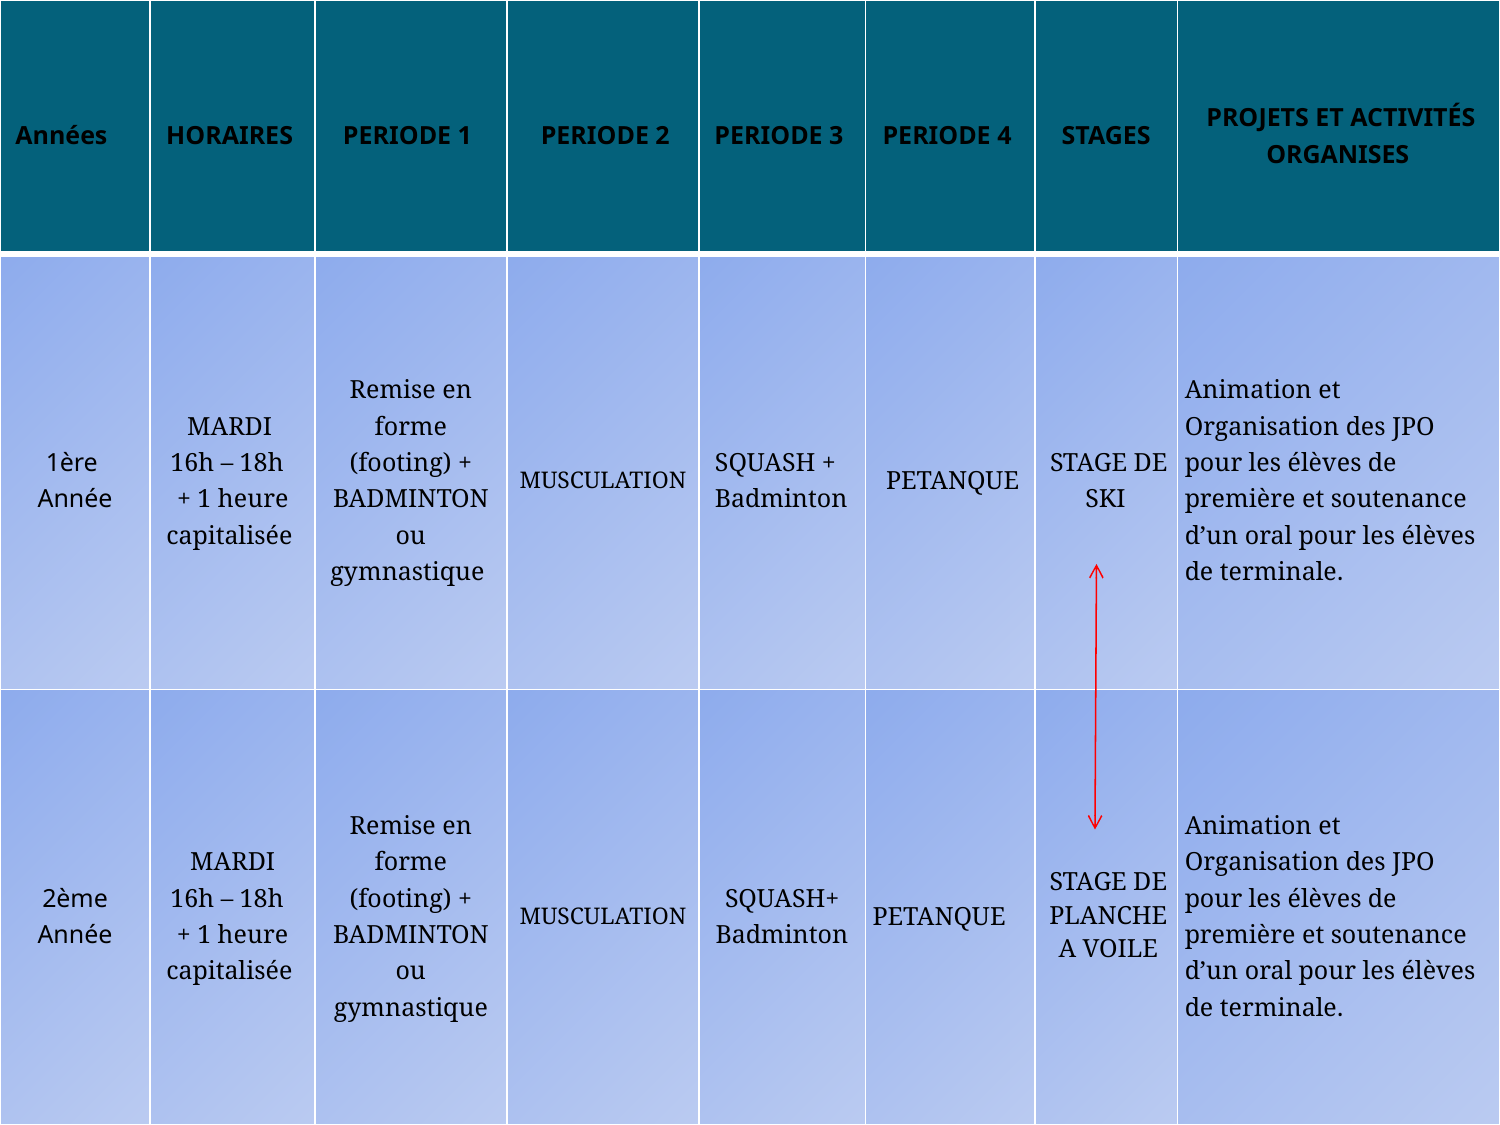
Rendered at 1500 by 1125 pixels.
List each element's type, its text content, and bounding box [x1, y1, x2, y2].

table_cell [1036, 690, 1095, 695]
table_header Années [1, 1, 149, 251]
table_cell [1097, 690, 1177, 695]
table_cell STAGE DE PLANCHE A VOILE [1036, 707, 1177, 1124]
table_cell MUSCULATION [508, 257, 698, 689]
table_header PROJETS ET ACTIVITÉS ORGANISES [1178, 1, 1499, 251]
table_header PERIODE 1 [316, 1, 506, 251]
table_header STAGES [1036, 1, 1177, 251]
table_header PERIODE 4 [866, 1, 1034, 251]
table_header PERIODE 3 [700, 1, 865, 251]
table_header HORAIRES [151, 1, 314, 251]
table_cell SQUASH + Badminton [700, 257, 865, 689]
table_cell MARDI 16h – 18h + 1 heure capitalisée [151, 257, 314, 689]
table_header PERIODE 2 [508, 1, 698, 251]
table_cell Animation et Organisation des JPO pour les élèves de première et soutenance d’un oral pour les élèves de terminale. [1178, 257, 1499, 689]
table_cell Animation et Organisation des JPO pour les élèves de première et soutenance d’un oral pour les élèves de terminale. [1178, 690, 1499, 1124]
table_cell MARDI 16h – 18h + 1 heure capitalisée [151, 690, 314, 1124]
table_cell PETANQUE [866, 257, 1034, 689]
table_cell 1ère Année [1, 257, 149, 689]
table_cell STAGE DE SKI [1036, 257, 1177, 689]
table_cell Remise en forme (footing) + BADMINTON ou gymnastique [316, 690, 506, 1124]
table_cell PETANQUE [866, 690, 1034, 1124]
table_cell 2ème Année [1, 690, 149, 1124]
table_cell SQUASH+ Badminton [700, 690, 865, 1124]
table_cell Remise en forme (footing) + BADMINTON ou gymnastique [316, 257, 506, 689]
table_cell MUSCULATION [508, 690, 698, 1124]
